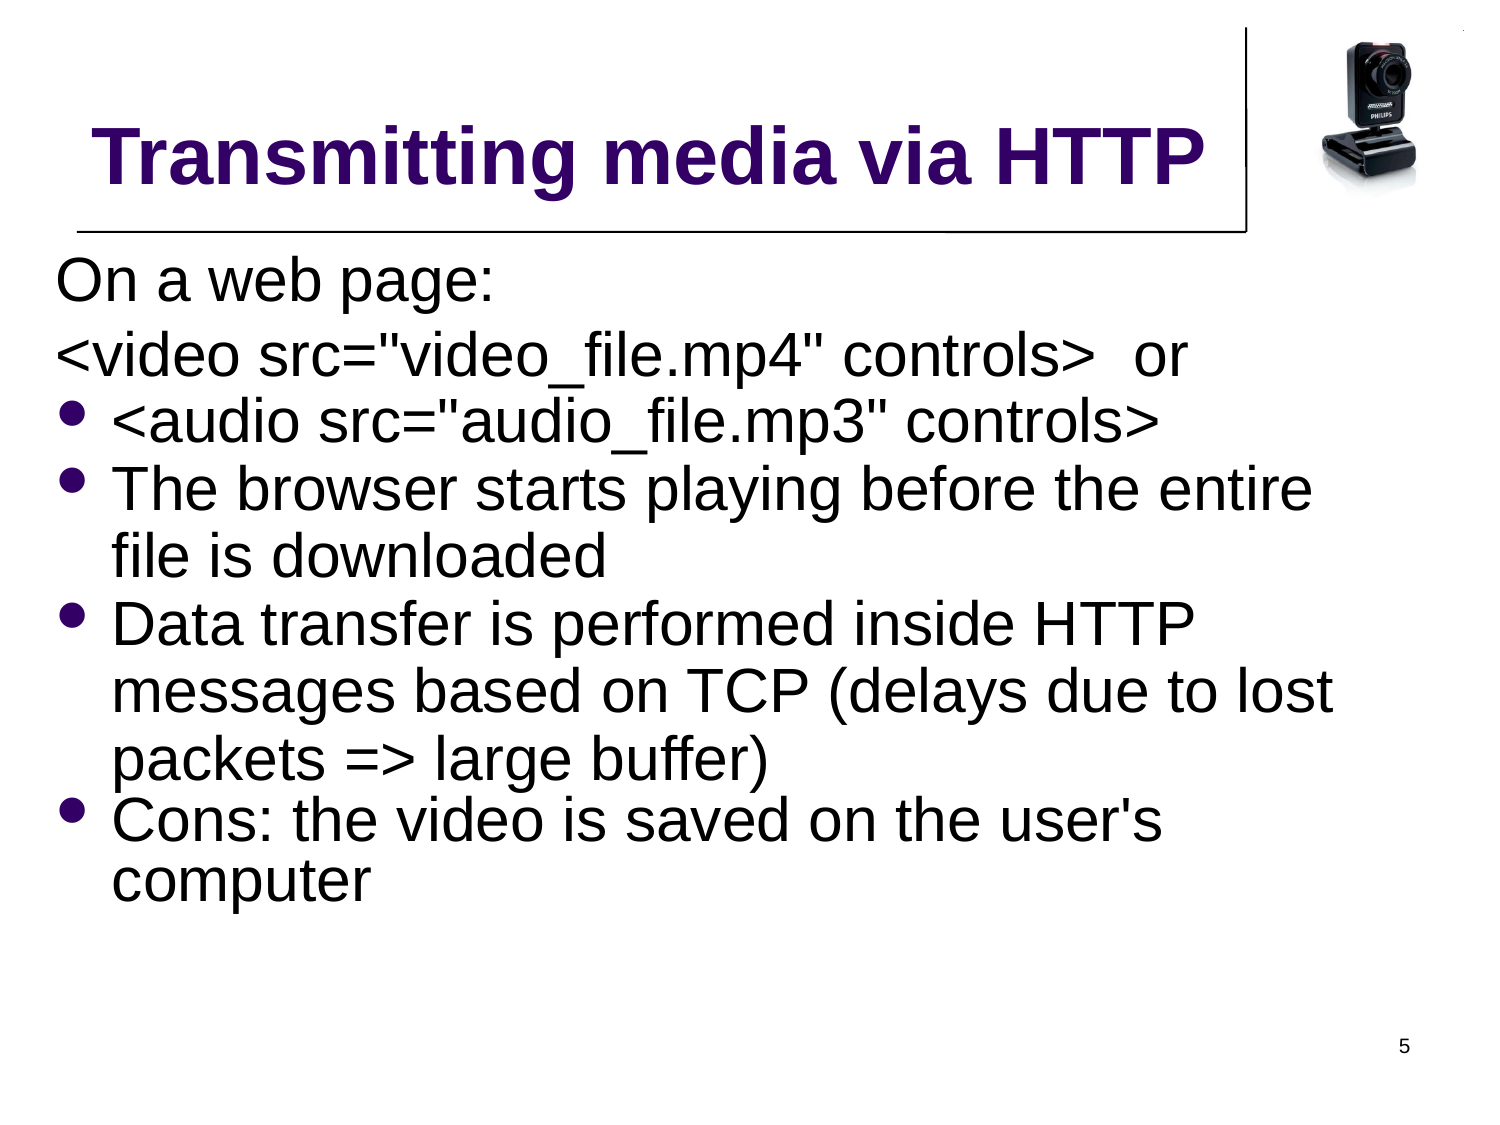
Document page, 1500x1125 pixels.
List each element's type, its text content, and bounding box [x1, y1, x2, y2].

text_box On a web page: <video src="video_file.mp4" controls> or <audio src="audio_file.mp3" controls> The browser starts playing before the entire file is downloaded Data transfer is performed inside HTTP messages based on TCP (delays due to lost packets => large buffer) Cons: the video is saved on the user's computer [41, 231, 1426, 1083]
picture [1281, 30, 1464, 214]
text_box 5 [1074, 1024, 1426, 1100]
text_box Transmitting media via HTTP [76, 19, 1247, 209]
